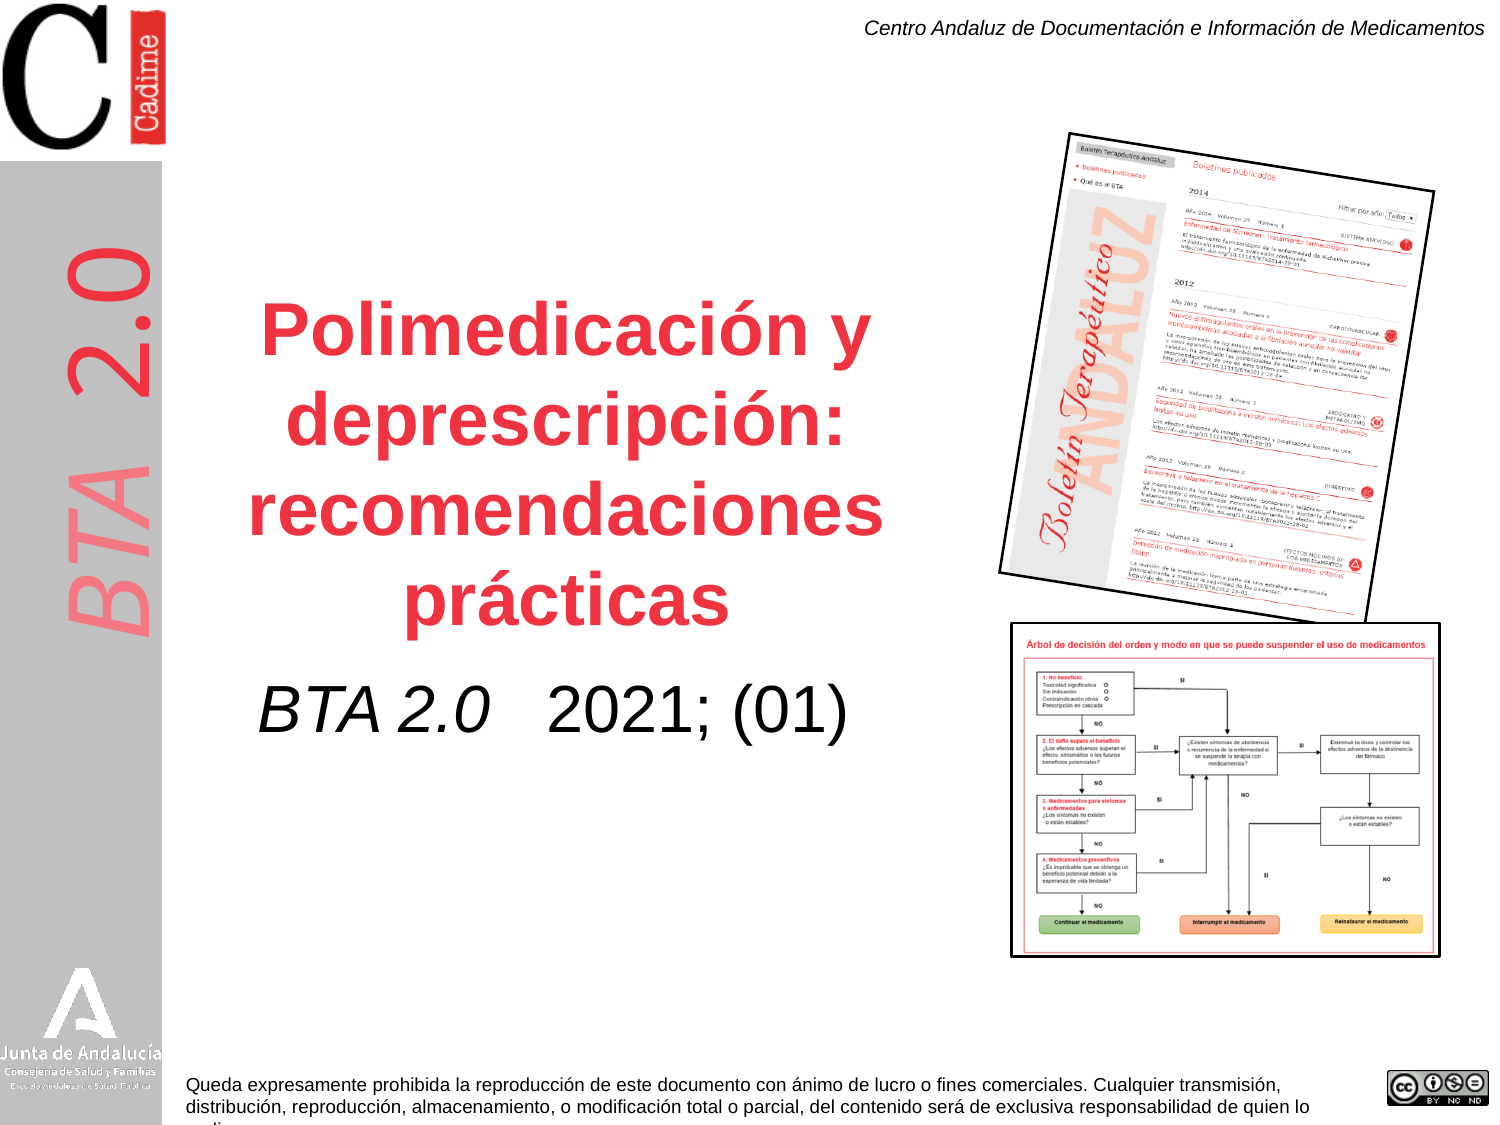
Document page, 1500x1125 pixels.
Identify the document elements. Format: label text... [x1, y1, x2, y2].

picture [1002, 136, 1432, 622]
picture [0, 968, 161, 1089]
title Polimedicación y deprescripción: recomendaciones prácticas BTA 2.0 2021; (01) [171, 231, 963, 799]
picture [0, 0, 175, 161]
text_box Centro Andaluz de Documentación e Información de Medicamentos [372, 0, 1500, 55]
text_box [170, 1065, 1489, 1125]
picture [1012, 624, 1439, 956]
